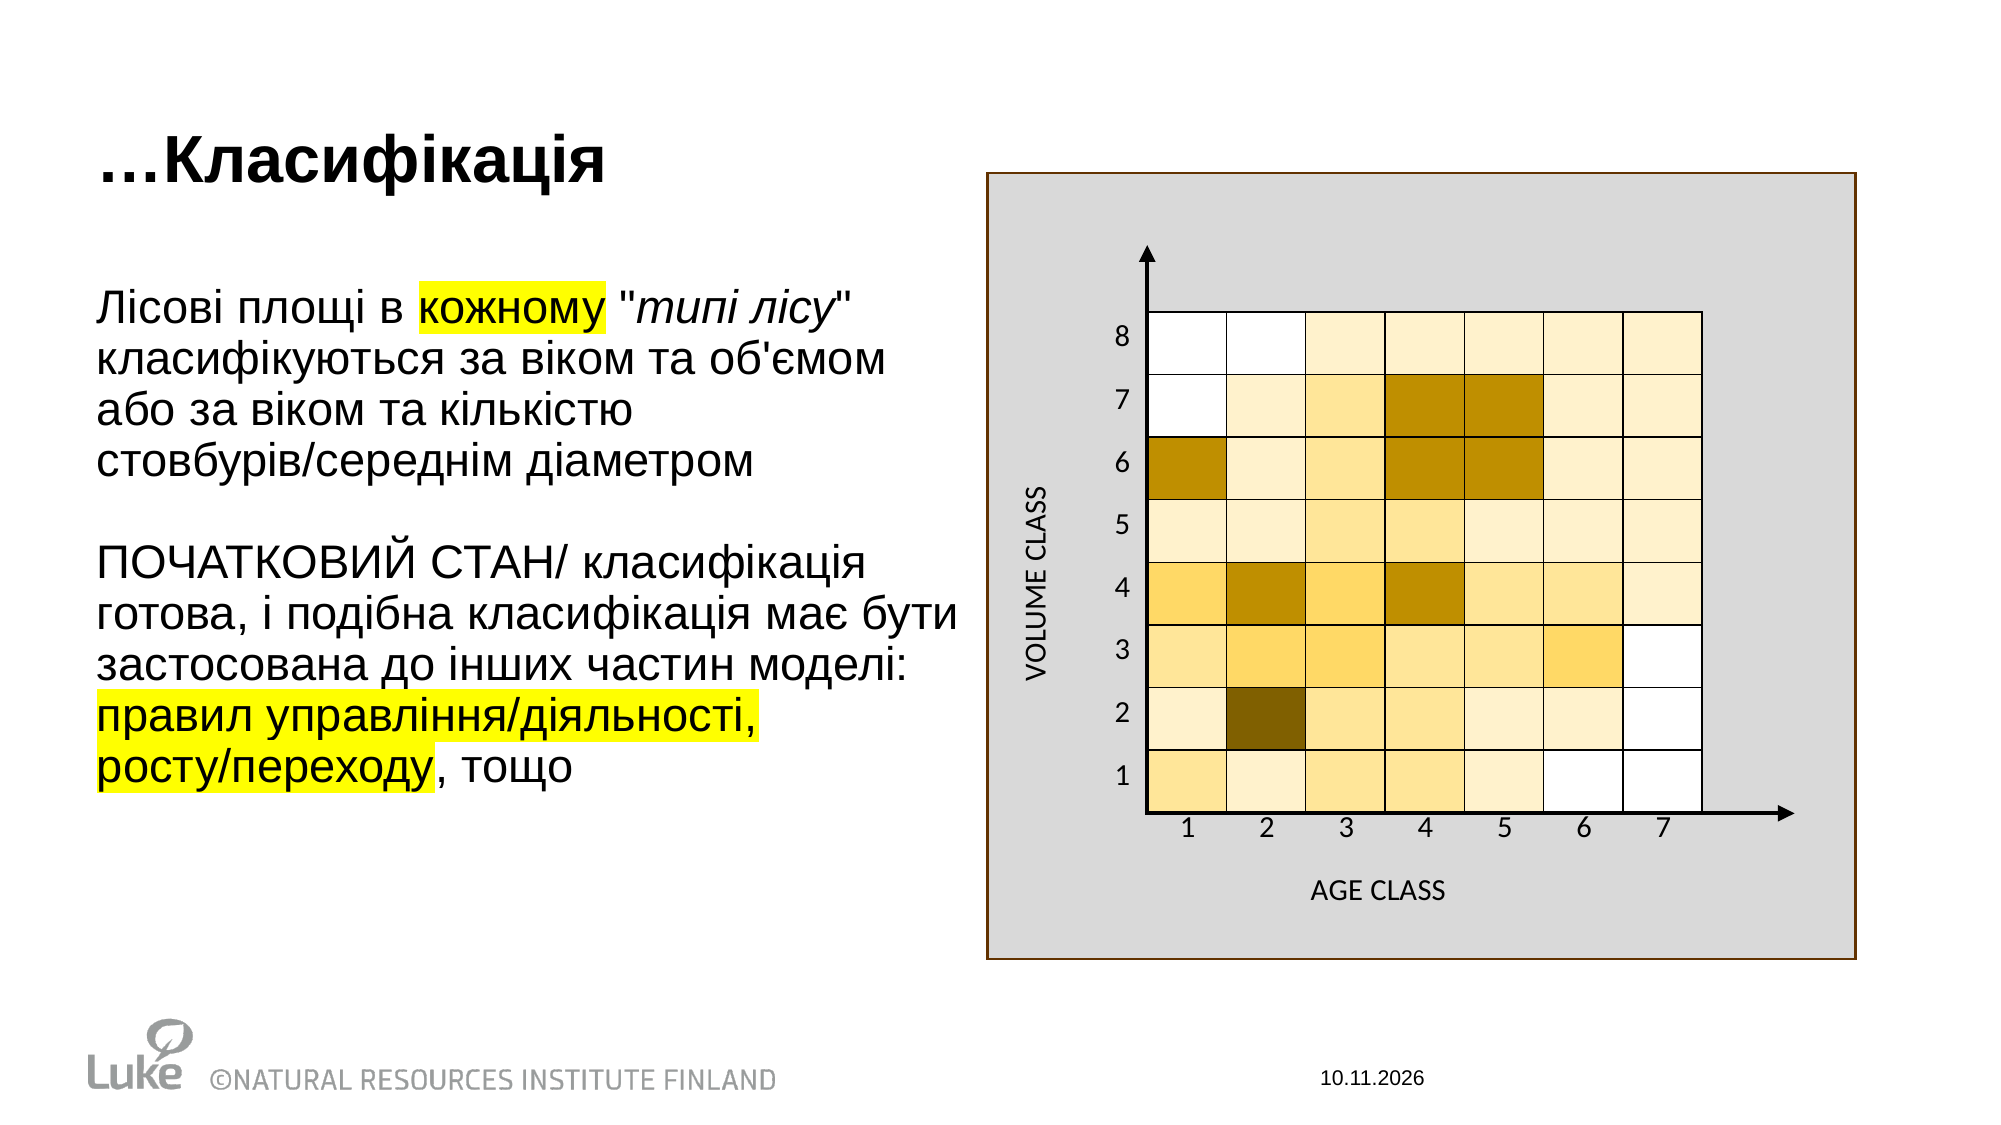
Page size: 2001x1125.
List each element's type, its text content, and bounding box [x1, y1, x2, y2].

title …Класифікація [81, 82, 1906, 240]
picture [88, 1018, 775, 1090]
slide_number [1305, 1057, 1698, 1098]
picture [993, 186, 1862, 939]
list Лісові площі в кожному "типі лісу" класифікуються за віком та об'ємом або за віком та кількістю стовбурів/середнім діаметром ПОЧАТКОВИЙ СТАН/ класифікація готова, і подібна класифікація має бути застосована до інших частин моделі: правил управління/діяльності, росту/переходу, тощо [81, 275, 988, 998]
text_box [986, 240, 1857, 960]
